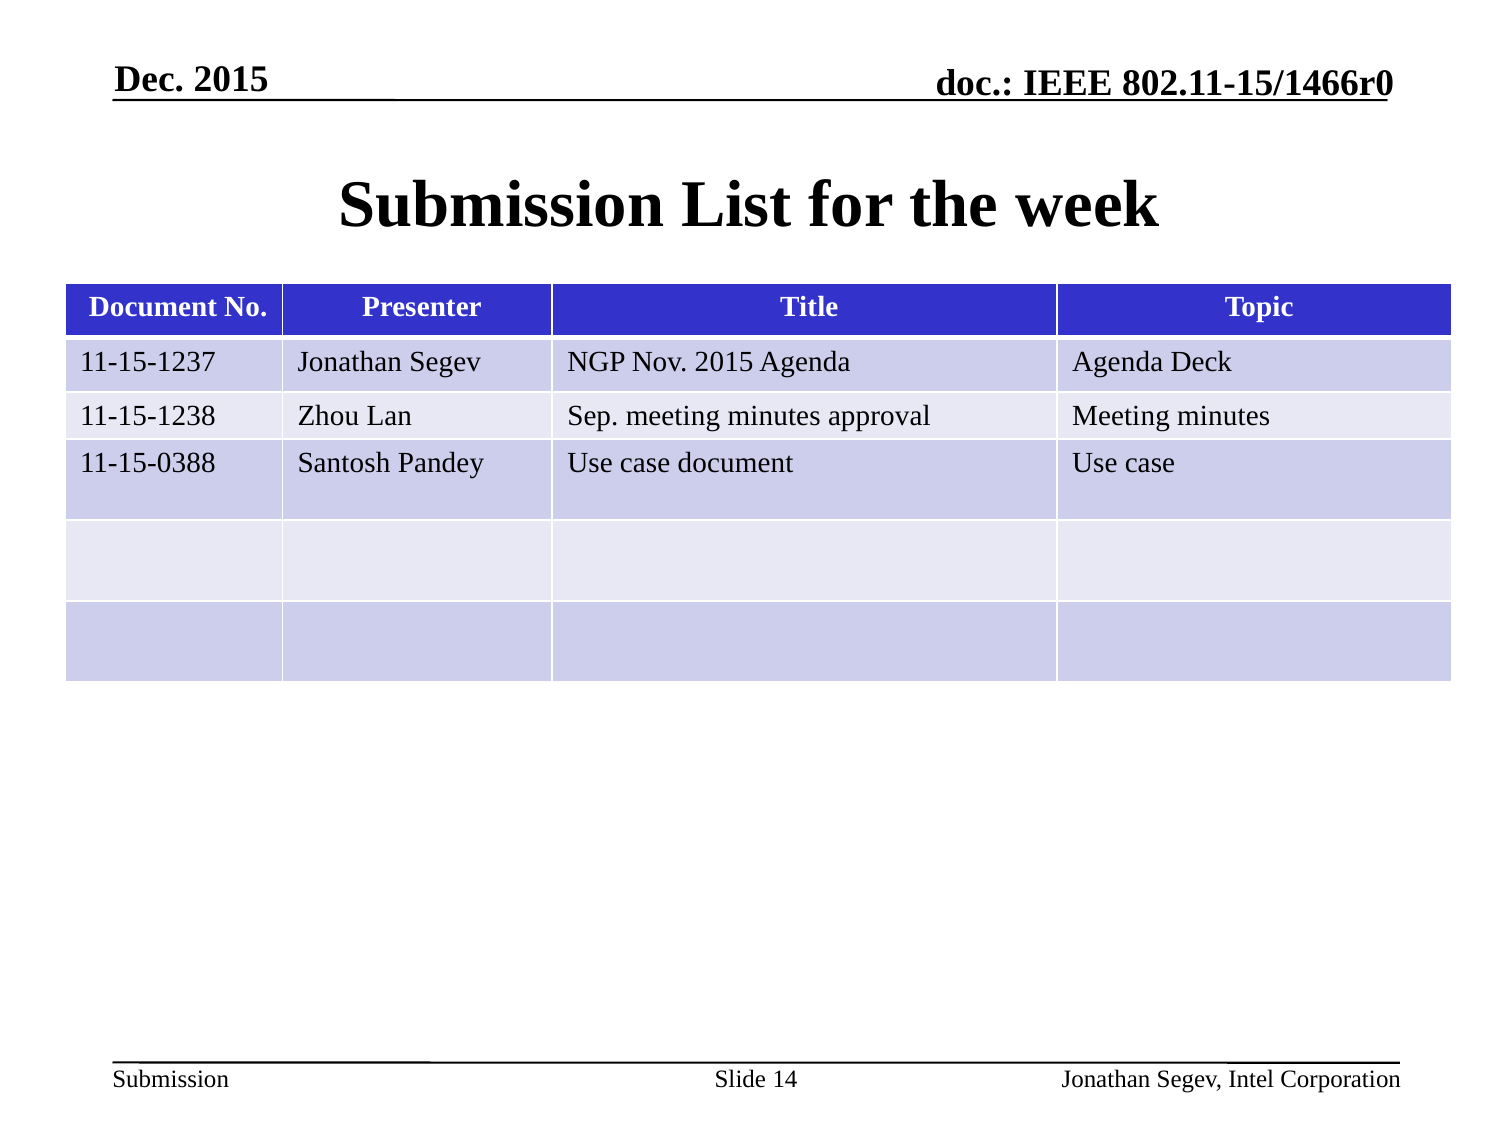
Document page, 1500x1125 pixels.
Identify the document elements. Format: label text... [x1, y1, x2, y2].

table_cell 11-15-1237 [66, 340, 282, 391]
table_cell [66, 521, 282, 600]
table_cell [283, 521, 551, 600]
table_cell [1058, 602, 1451, 681]
table_header Title [553, 284, 1056, 335]
table_cell Agenda Deck [1058, 340, 1451, 391]
table_cell [283, 602, 551, 681]
table_header Document No. [66, 284, 282, 335]
table_cell NGP Nov. 2015 Agenda [553, 340, 1056, 391]
table_cell [553, 602, 1056, 681]
table_cell 11-15-1238 [66, 393, 282, 438]
table_cell Use case document [553, 440, 1056, 519]
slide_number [114, 54, 423, 100]
slide_number Slide 14 [712, 1061, 800, 1123]
table_cell Zhou Lan [283, 393, 551, 438]
table_cell Sep. meeting minutes approval [553, 393, 1056, 438]
table_cell Use case [1058, 440, 1451, 519]
table_cell [66, 602, 282, 681]
table_cell Jonathan Segev [283, 340, 551, 391]
table_header Presenter [283, 284, 551, 335]
footer Jonathan Segev, Intel Corporation [878, 1061, 1402, 1093]
table_cell Meeting minutes [1058, 393, 1451, 438]
title Submission List for the week [112, 112, 1388, 282]
table_header Topic [1058, 284, 1451, 335]
table_cell 11-15-0388 [66, 440, 282, 519]
table_cell [1058, 521, 1451, 600]
table_cell Santosh Pandey [283, 440, 551, 519]
table_cell [553, 521, 1056, 600]
